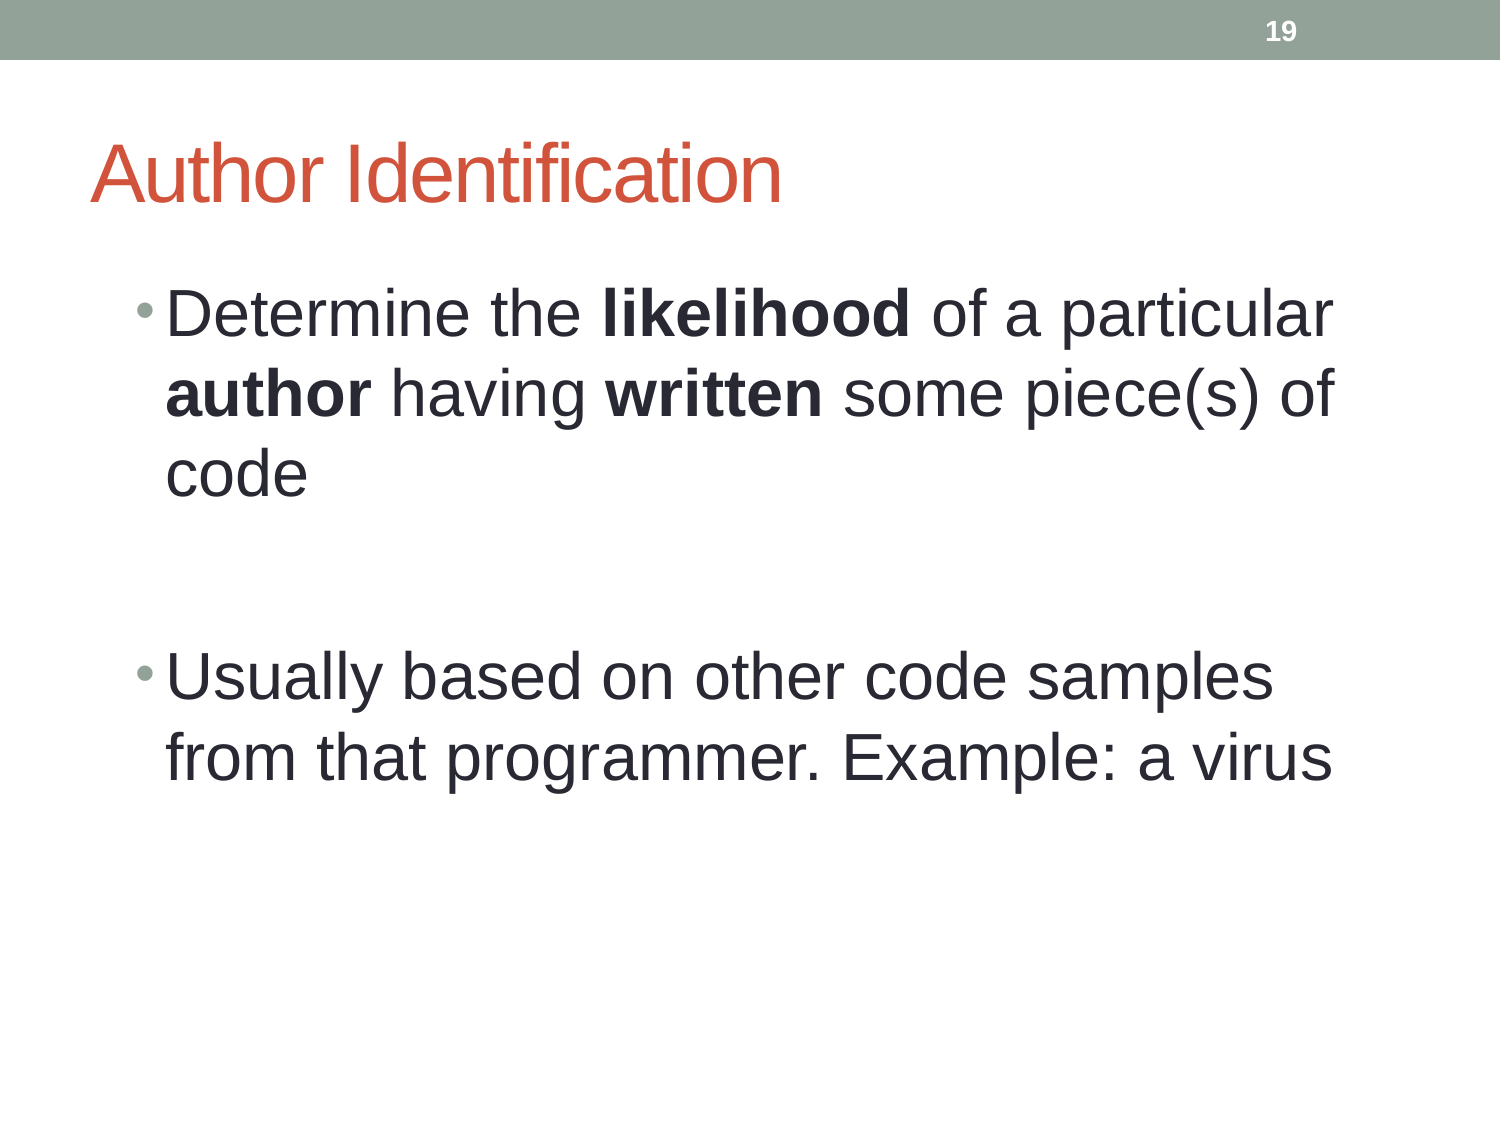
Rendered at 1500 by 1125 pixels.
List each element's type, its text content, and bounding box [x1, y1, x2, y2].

list Determine the likelihood of a particular author having written some piece(s) of code Usually based on other code samples from that programmer. Example: a virus [75, 262, 1425, 1063]
slide_number 19 [1250, 3, 1425, 57]
title Author Identification [75, 87, 1425, 250]
